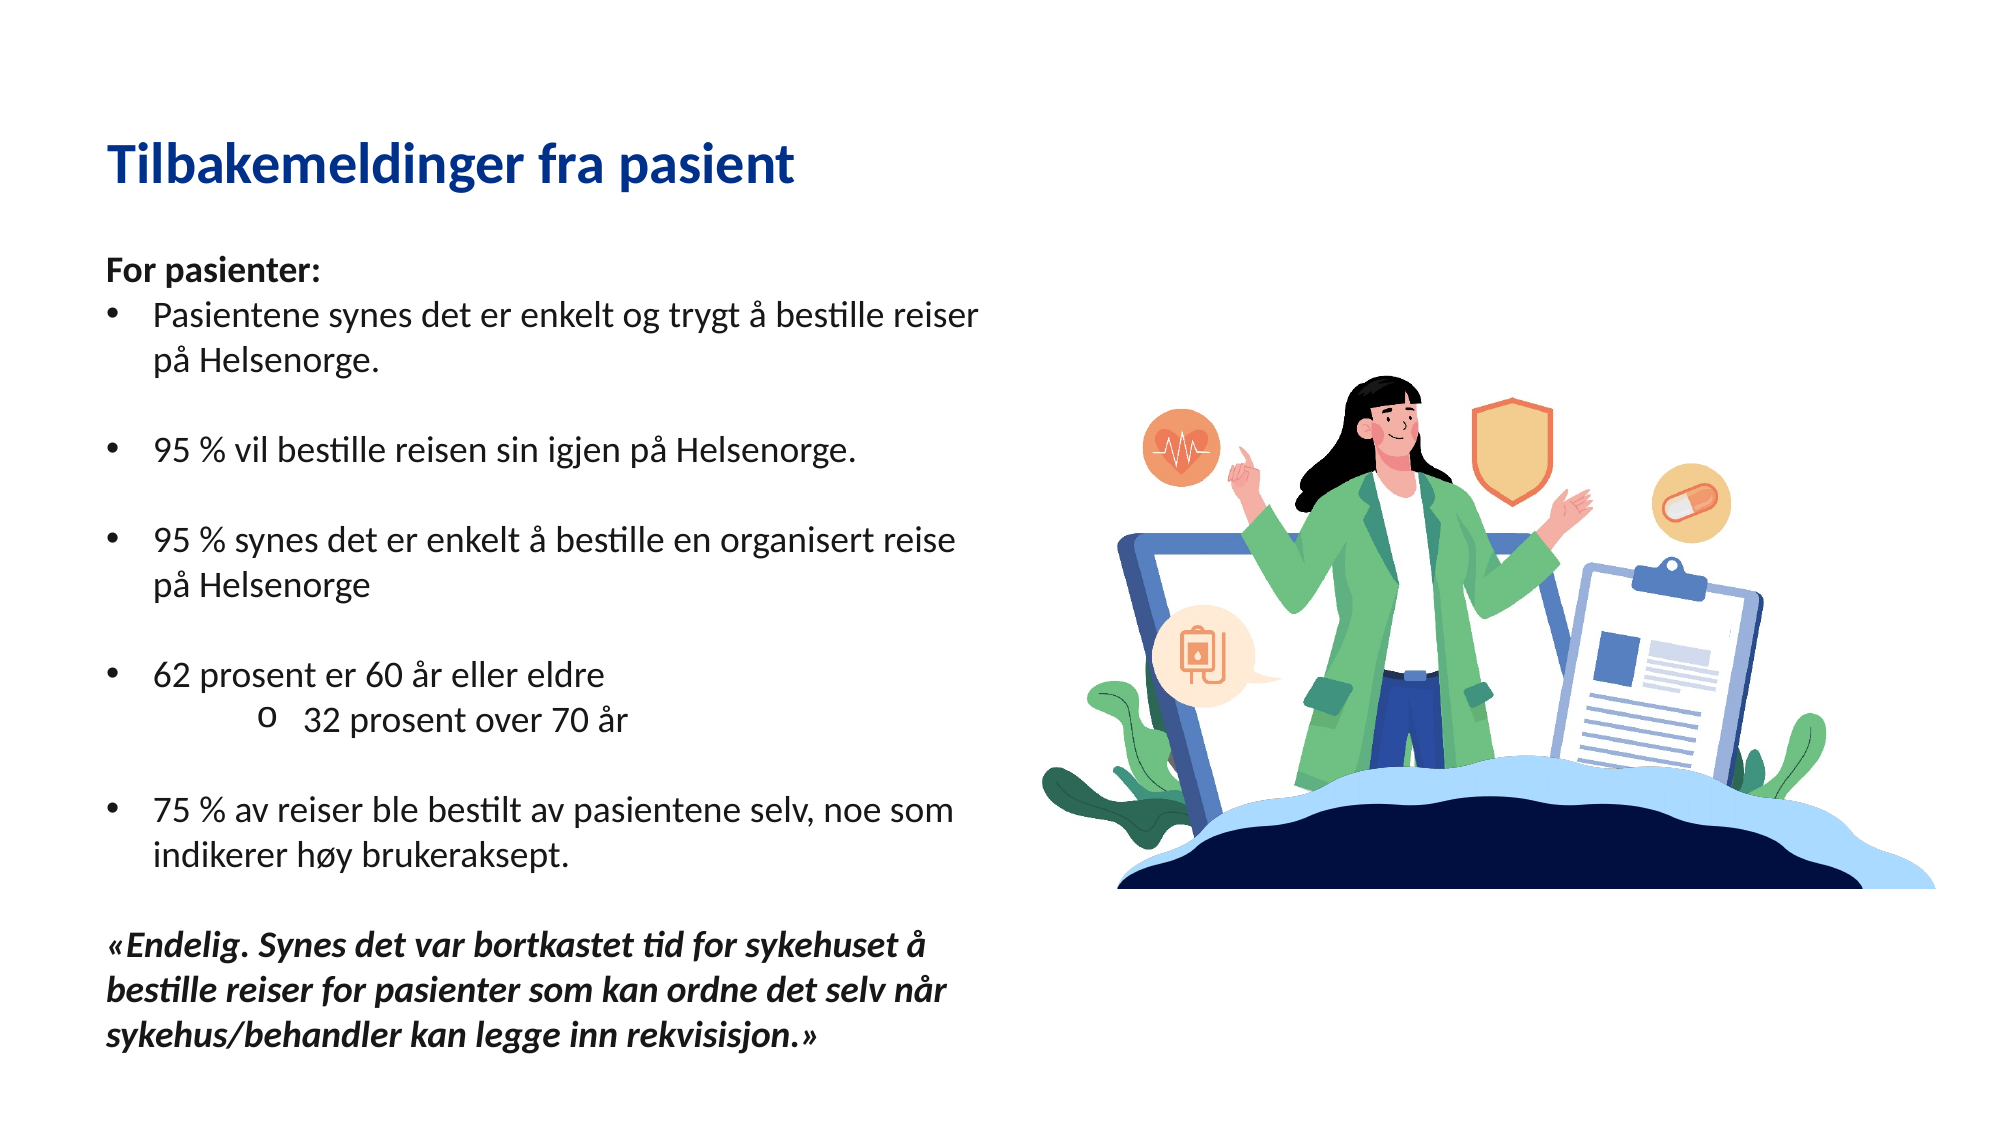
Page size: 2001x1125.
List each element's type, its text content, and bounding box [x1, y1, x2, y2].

title Tilbakemeldinger fra pasient [93, 118, 1888, 280]
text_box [1027, 343, 1845, 878]
picture [1054, 410, 1994, 889]
text_box [62, 994, 396, 1095]
text_box For pasienter: Pasientene synes det er enkelt og trygt å bestille reiser på Helsenorge. 95 % vil bestille reisen sin igjen på Helsenorge.​ 95 % synes det er enkelt å bestille en organisert reise på Helsenorge 62 prosent er 60 år eller eldre 32 prosent over 70 år 75 % av reiser ble bestilt av pasientene selv, noe som indikerer høy brukeraksept. «Endelig. Synes det var bortkastet tid for sykehuset å bestille reiser for pasienter som kan ordne det selv når sykehus/behandler kan legge inn rekvisisjon.» [90, 237, 1000, 1063]
